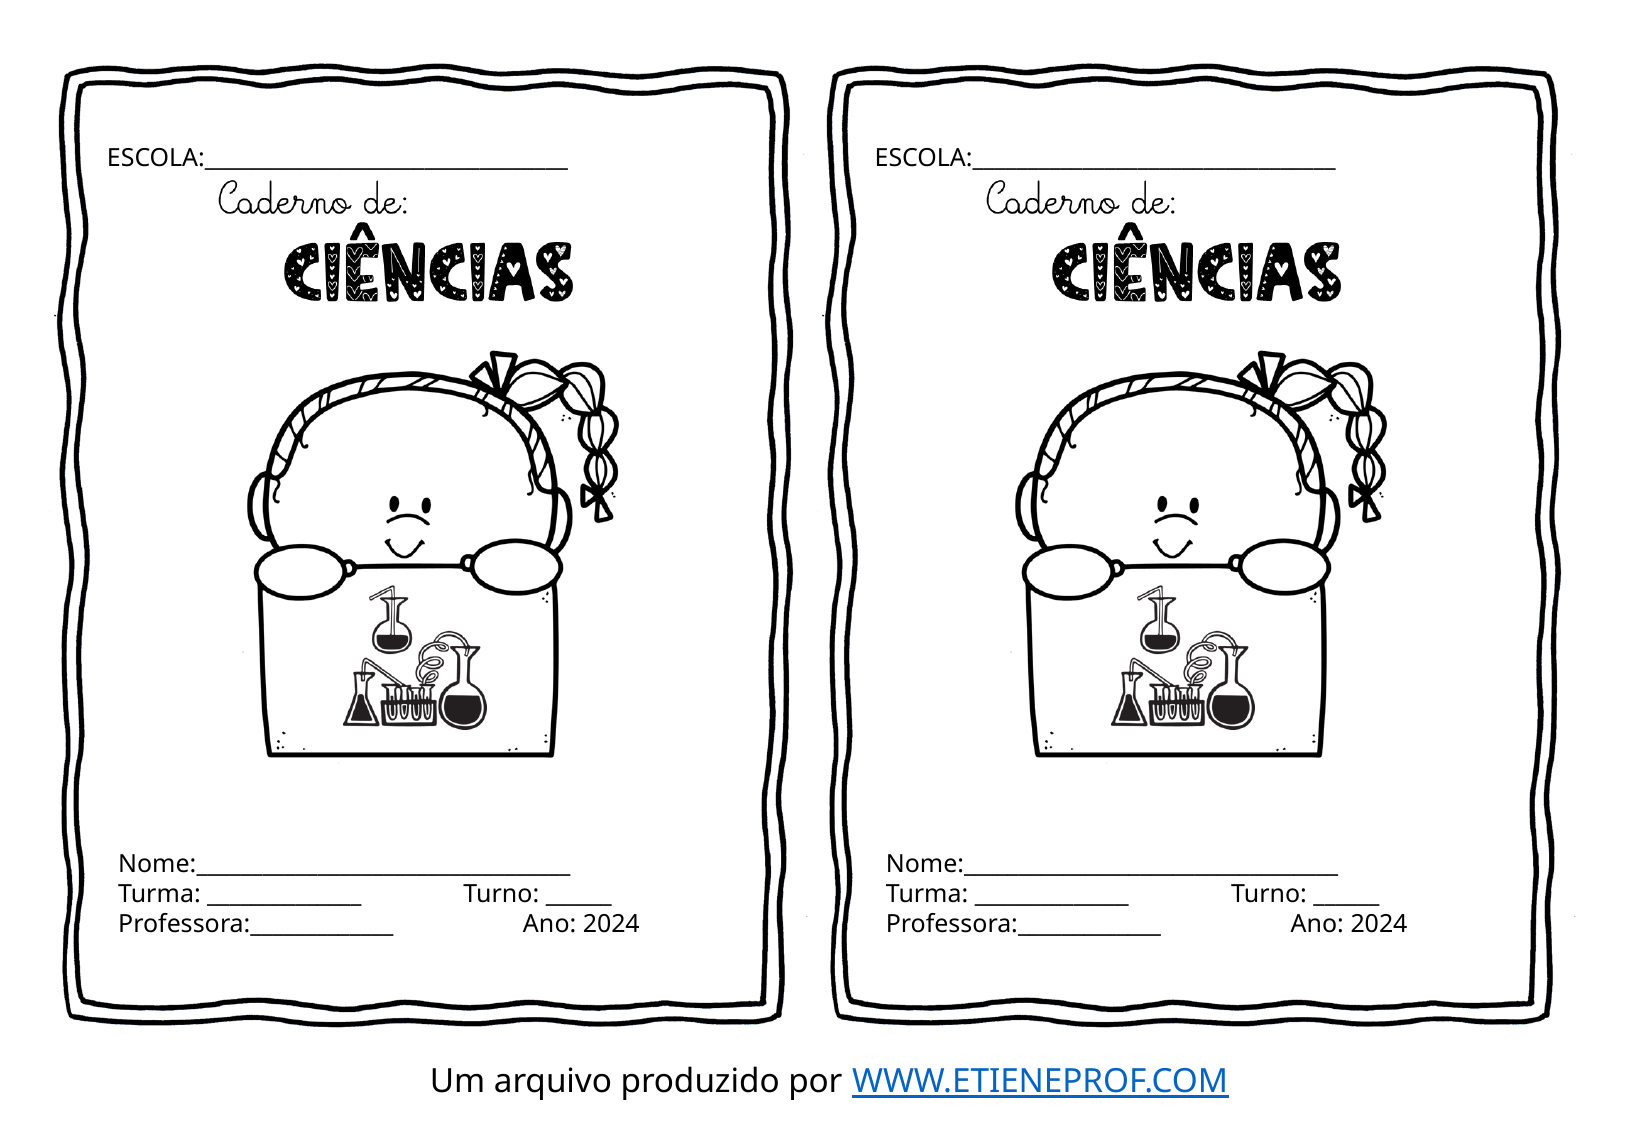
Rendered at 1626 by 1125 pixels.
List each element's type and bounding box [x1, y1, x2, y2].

picture [44, 49, 1581, 1044]
